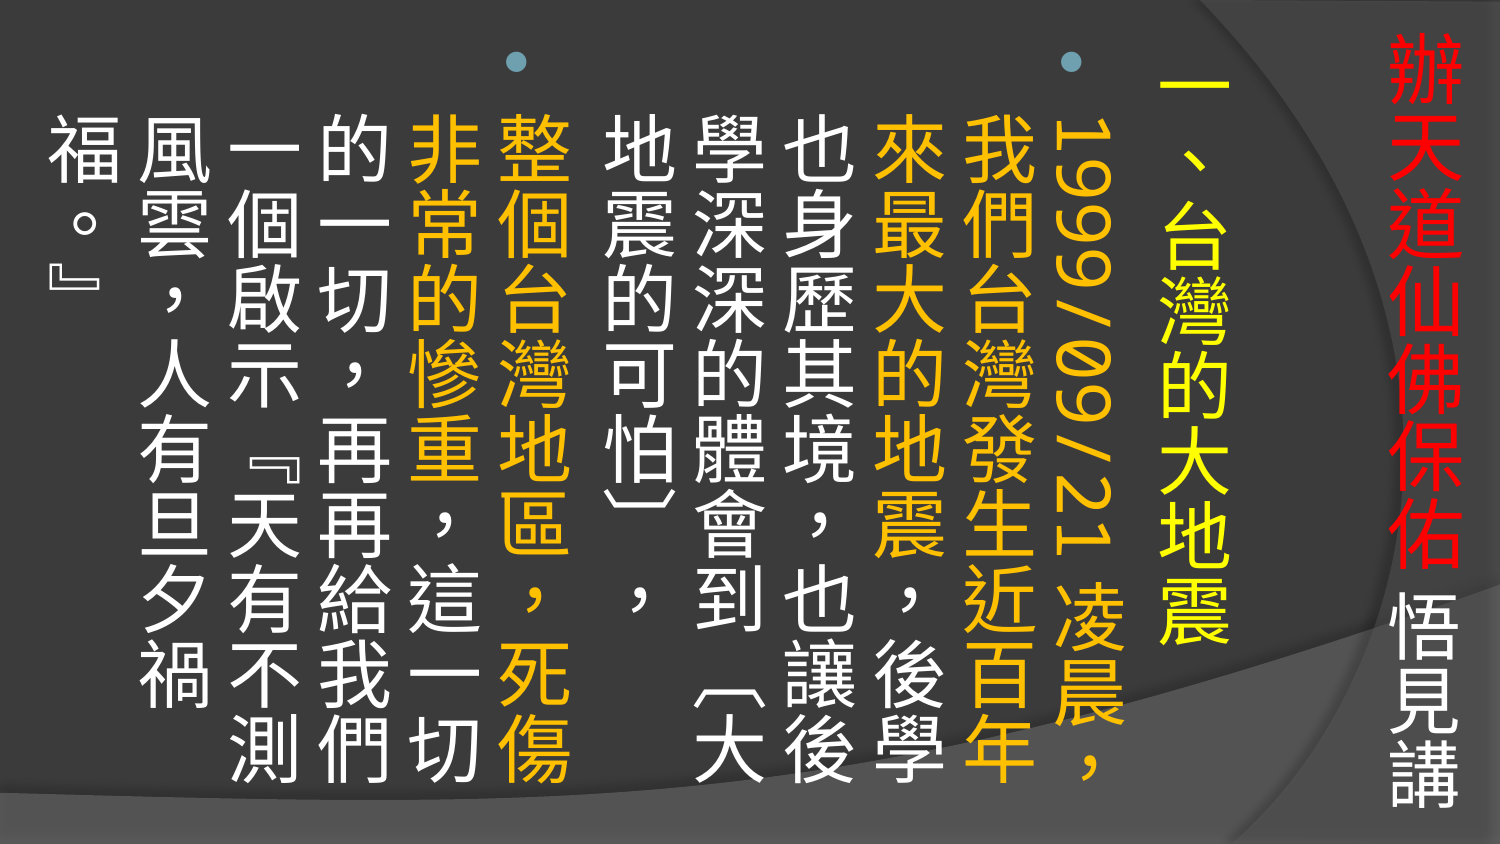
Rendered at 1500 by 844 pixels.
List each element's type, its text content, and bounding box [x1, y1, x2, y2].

title 辦天道仙佛保佑 悟見講 [1364, 21, 1483, 820]
list 一、台灣的大地震 1999/09/21凌晨，我們台灣發生近百年來最大的地震，後學也身歷其境，也讓後學深深的體會到〔大地震的可怕〕， 整個台灣地區，死傷非常的慘重，這一切的一切，再再給我們一個啟示『天有不測風雲，人有旦夕禍福。』 [29, 27, 1365, 820]
